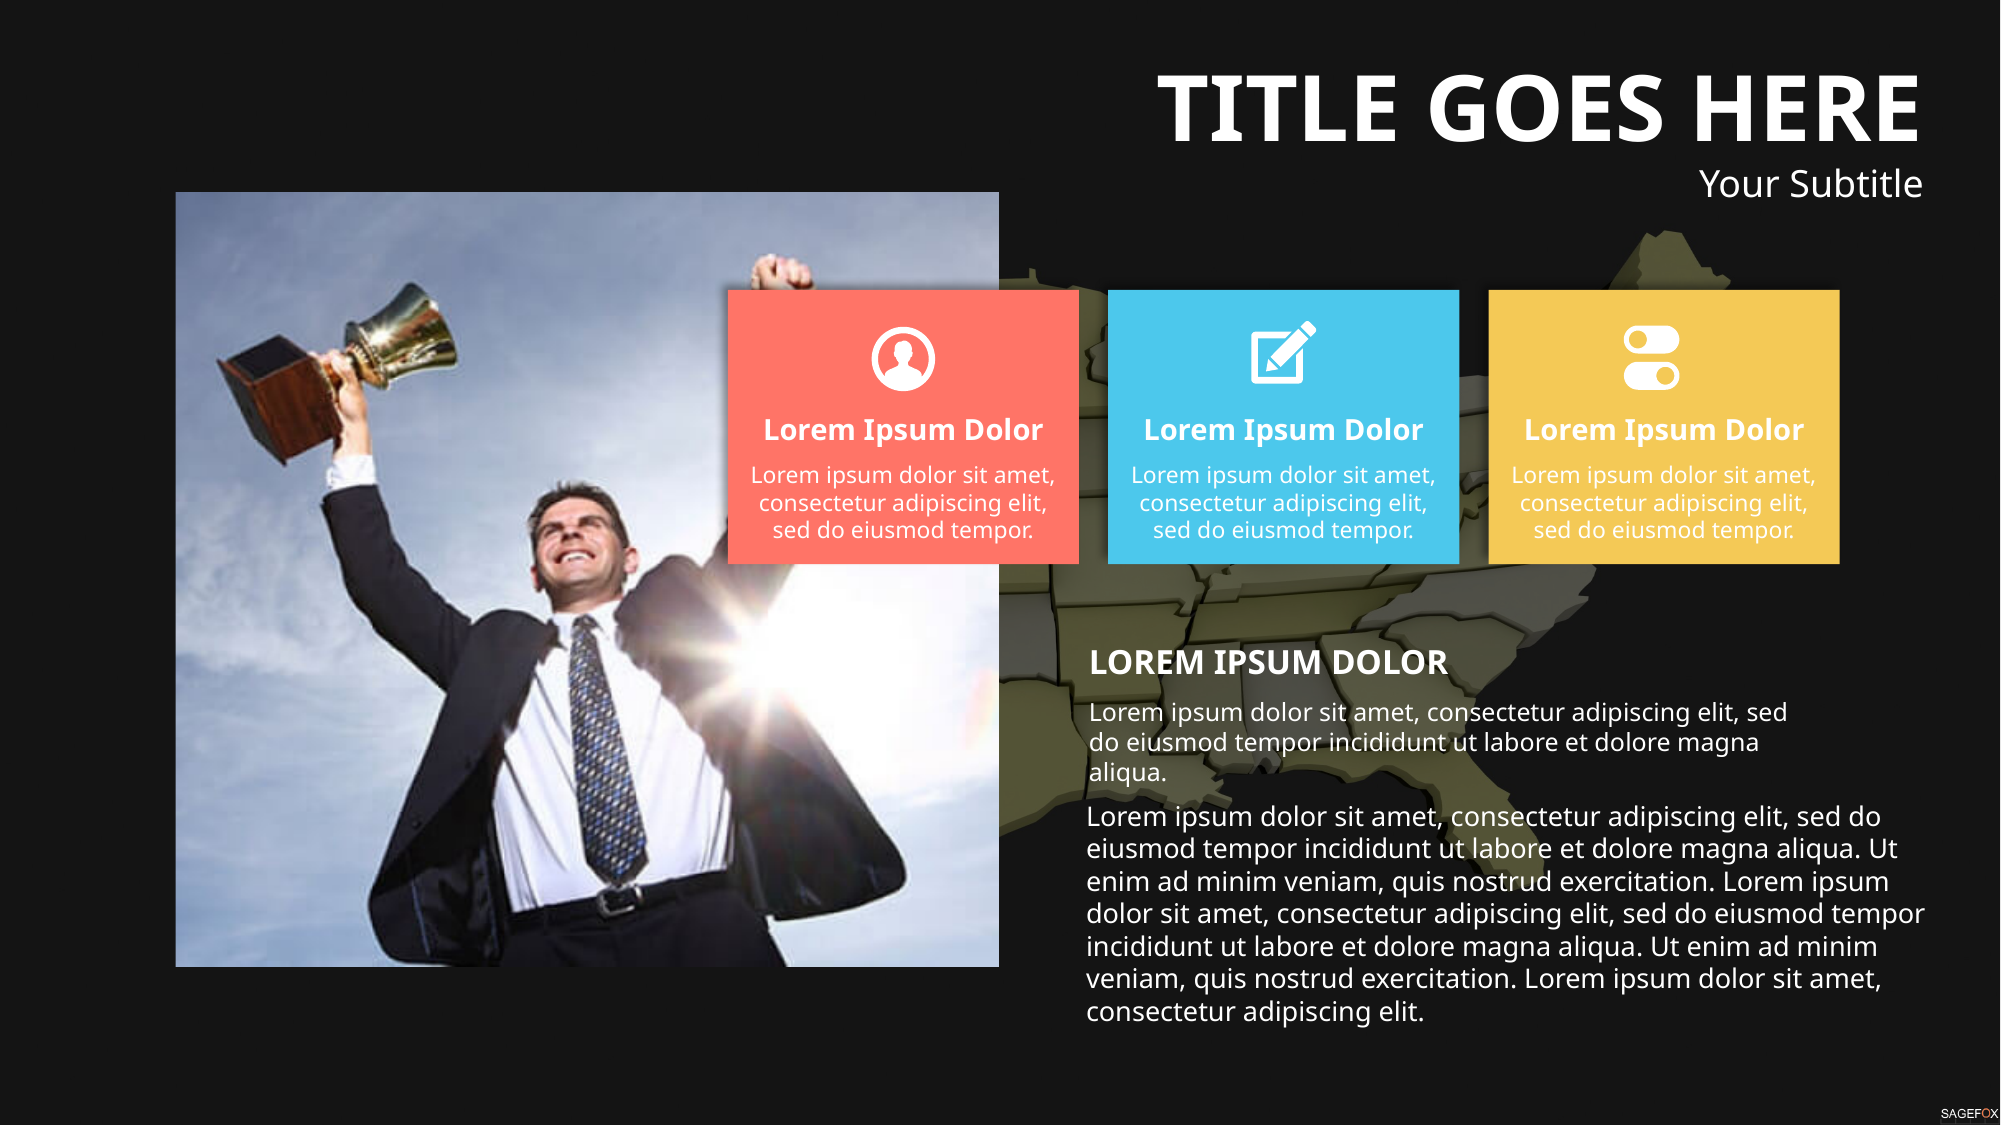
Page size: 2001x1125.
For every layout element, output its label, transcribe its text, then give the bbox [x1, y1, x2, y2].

text_box [1107, 289, 1460, 565]
text_box [1488, 289, 1841, 565]
text_box Lorem Ipsum Dolor Lorem ipsum dolor sit amet, consectetur adipiscing elit, sed do eiusmod tempor. [1115, 405, 1452, 549]
text_box Lorem Ipsum Dolor Lorem ipsum dolor sit amet, consectetur adipiscing elit, sed do eiusmod tempor. [1496, 405, 1833, 549]
text_box Lorem Ipsum Dolor Lorem ipsum dolor sit amet, consectetur adipiscing elit, sed do eiusmod tempor. [735, 405, 1072, 549]
text_box [727, 289, 1080, 565]
text_box [175, 192, 1000, 967]
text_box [1623, 325, 1680, 390]
text_box LOREM IPSUM DOLOR Lorem ipsum dolor sit amet, consectetur adipiscing elit, sed do eiusmod tempor incididunt ut labore et dolore magna aliqua. [1078, 636, 1833, 791]
text_box TITLE GOES HERE Your Subtitle [1035, 42, 1939, 212]
text_box [871, 326, 936, 392]
text_box Lorem ipsum dolor sit amet, consectetur adipiscing elit, sed do eiusmod tempor incididunt ut labore et dolore magna aliqua. Ut enim ad minim veniam, quis nostrud exercitation. Lorem ipsum dolor sit amet, consectetur adipiscing elit, sed do eiusmod tempor incididunt ut labore et dolore magna aliqua. Ut enim ad minim veniam, quis nostrud exercitation. Lorem ipsum dolor sit amet, consectetur adipiscing elit. [1071, 791, 1969, 1035]
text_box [1251, 321, 1317, 384]
picture [0, 0, 2001, 1125]
